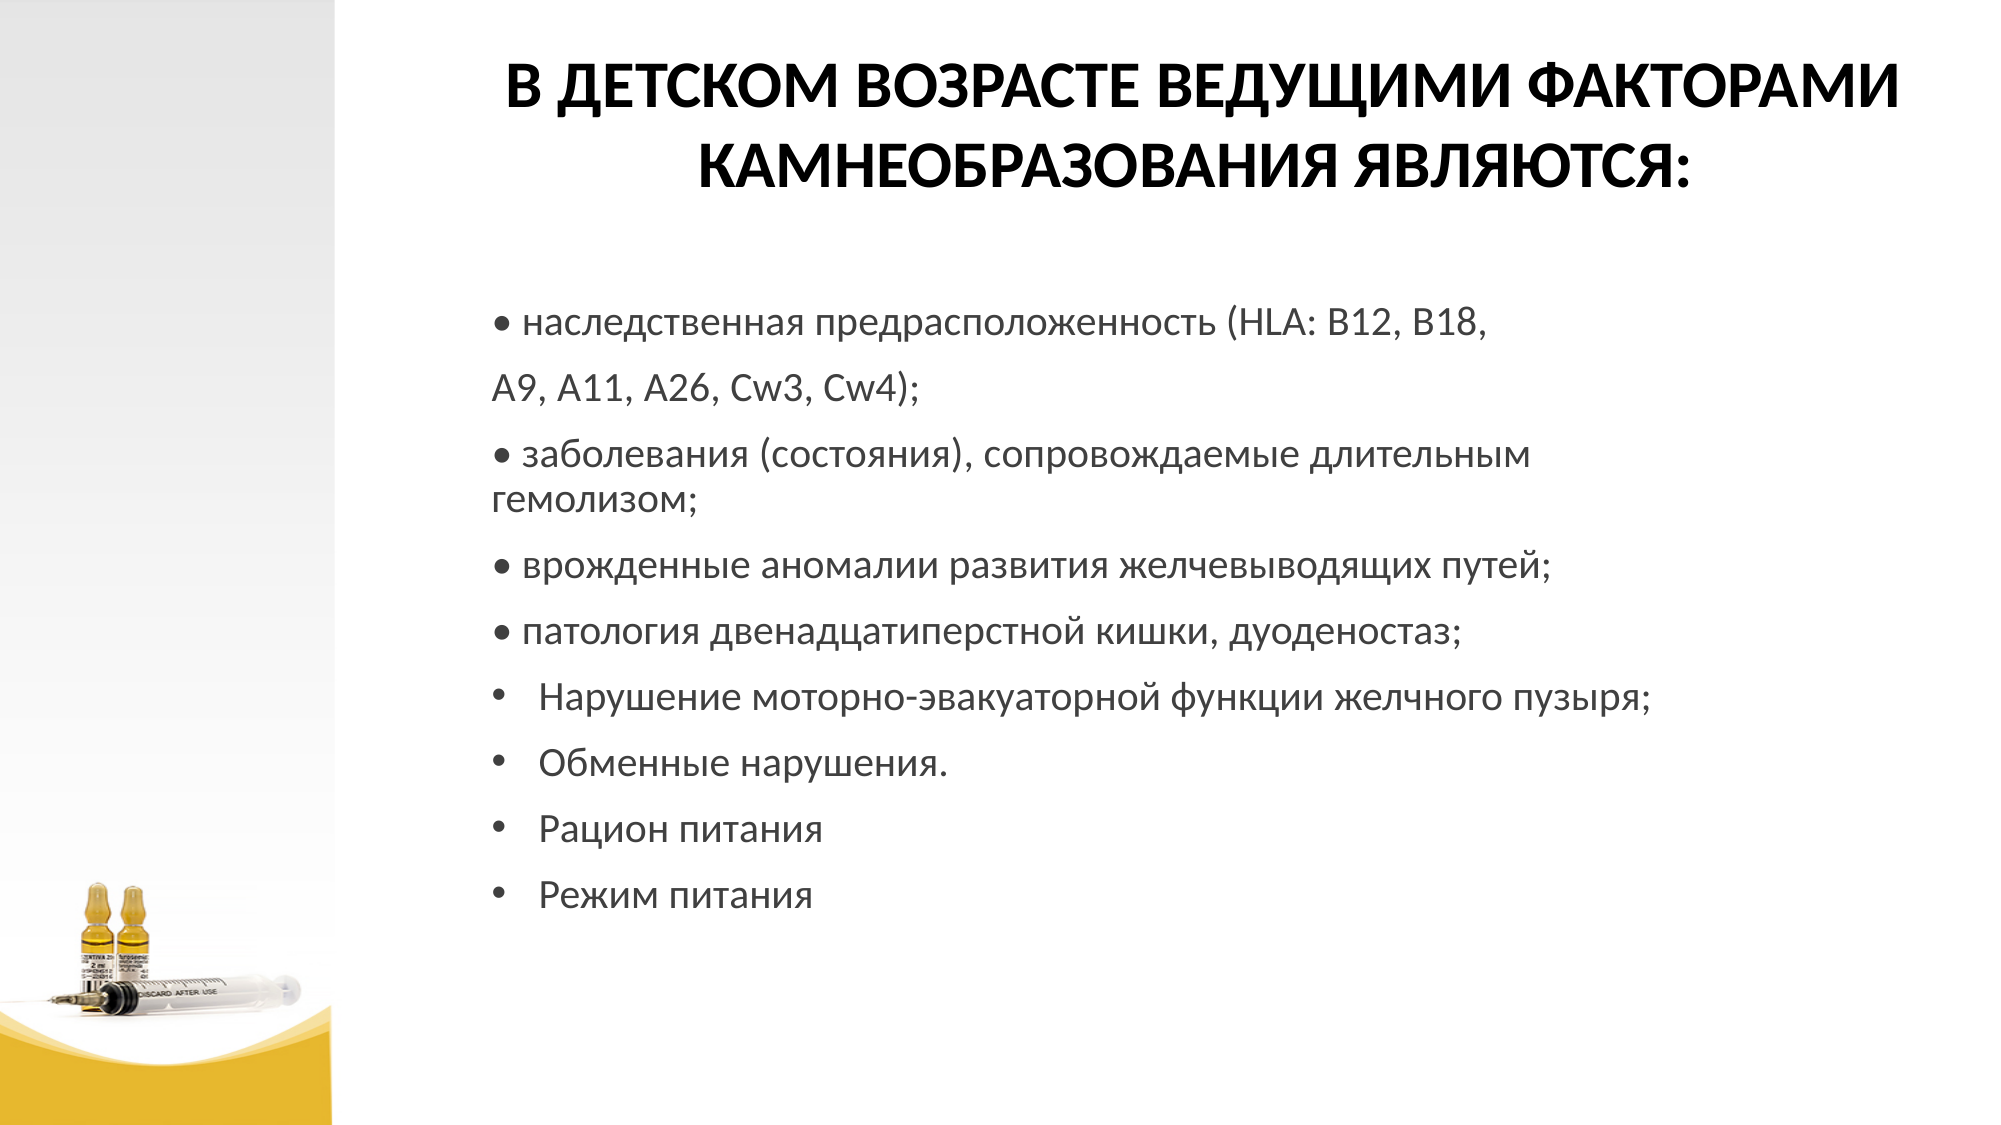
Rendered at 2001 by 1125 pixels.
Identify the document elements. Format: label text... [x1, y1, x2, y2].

list • наследственная предрасположенность (HLA: В12, В18, А9, А11, А26, Cw3, Cw4); • заболевания (состояния), сопровождаемые длительным гемолизом; • врожденные аномалии развития желчевыводящих путей; • патология двенадцатиперстной кишки, дуоденостаз; Нарушение моторно-эвакуаторной функции желчного пузыря; Обменные нарушения. Рацион питания Режим питания [426, 292, 1716, 1125]
picture [0, 0, 2001, 1125]
text_box В ДЕТСКОМ ВОЗРАСТЕ ВЕДУЩИМИ ФАКТОРАМИ КАМНЕОБРАЗОВАНИЯ ЯВЛЯЮТСЯ: [407, 33, 2000, 208]
